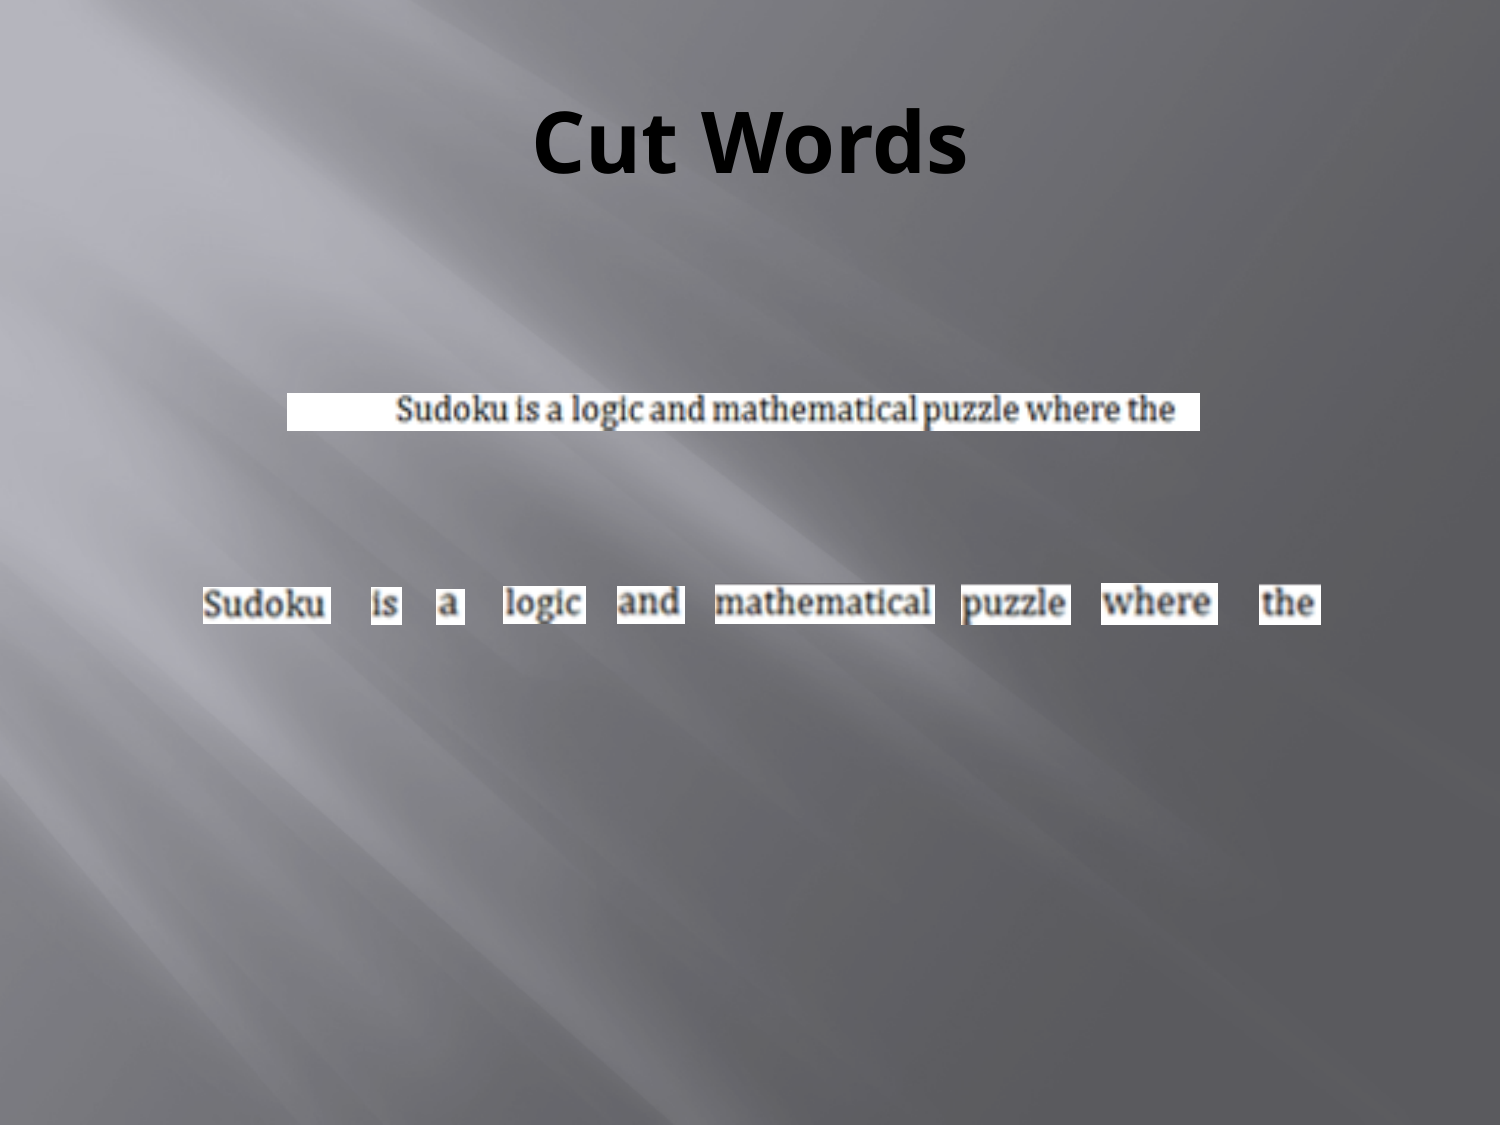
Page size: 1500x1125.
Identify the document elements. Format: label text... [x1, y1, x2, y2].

picture [503, 586, 586, 625]
picture [961, 583, 1072, 626]
picture [1101, 583, 1219, 626]
picture [715, 583, 935, 625]
picture [287, 393, 1201, 431]
picture [1258, 583, 1321, 626]
picture [435, 588, 465, 626]
picture [617, 586, 685, 625]
picture [203, 587, 331, 625]
title Cut Words [75, 45, 1425, 233]
picture [370, 587, 402, 626]
